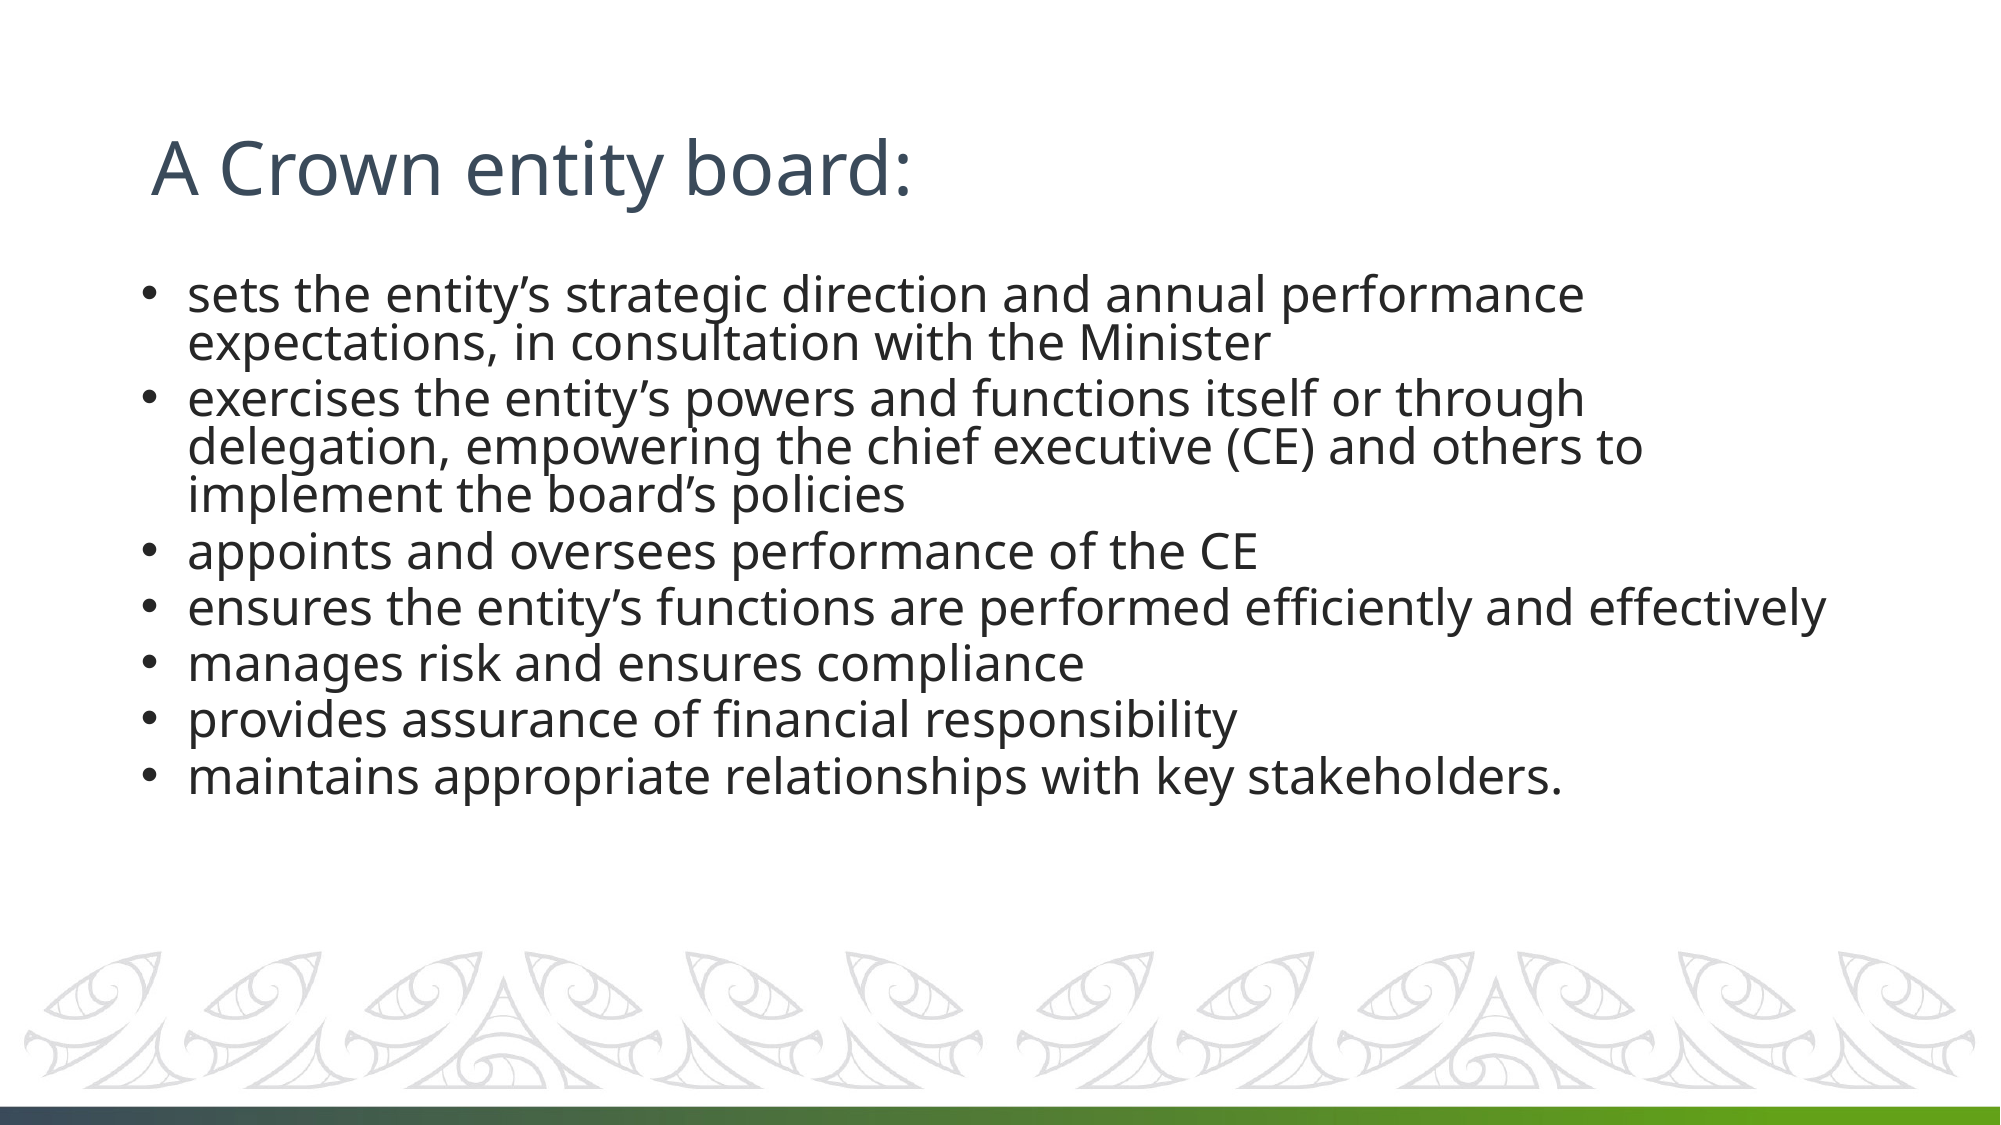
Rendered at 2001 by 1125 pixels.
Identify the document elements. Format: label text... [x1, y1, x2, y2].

list sets the entity’s strategic direction and annual performance expectations, in consultation with the Minister exercises the entity’s powers and functions itself or through delegation, empowering the chief executive (CE) and others to implement the board’s policies appoints and oversees performance of the CE ensures the entity’s functions are performed efficiently and effectively manages risk and ensures compliance provides assurance of financial responsibility maintains appropriate relationships with key stakeholders. [125, 266, 1851, 513]
picture [0, 940, 2000, 1125]
title A Crown entity board: [136, 127, 1862, 219]
